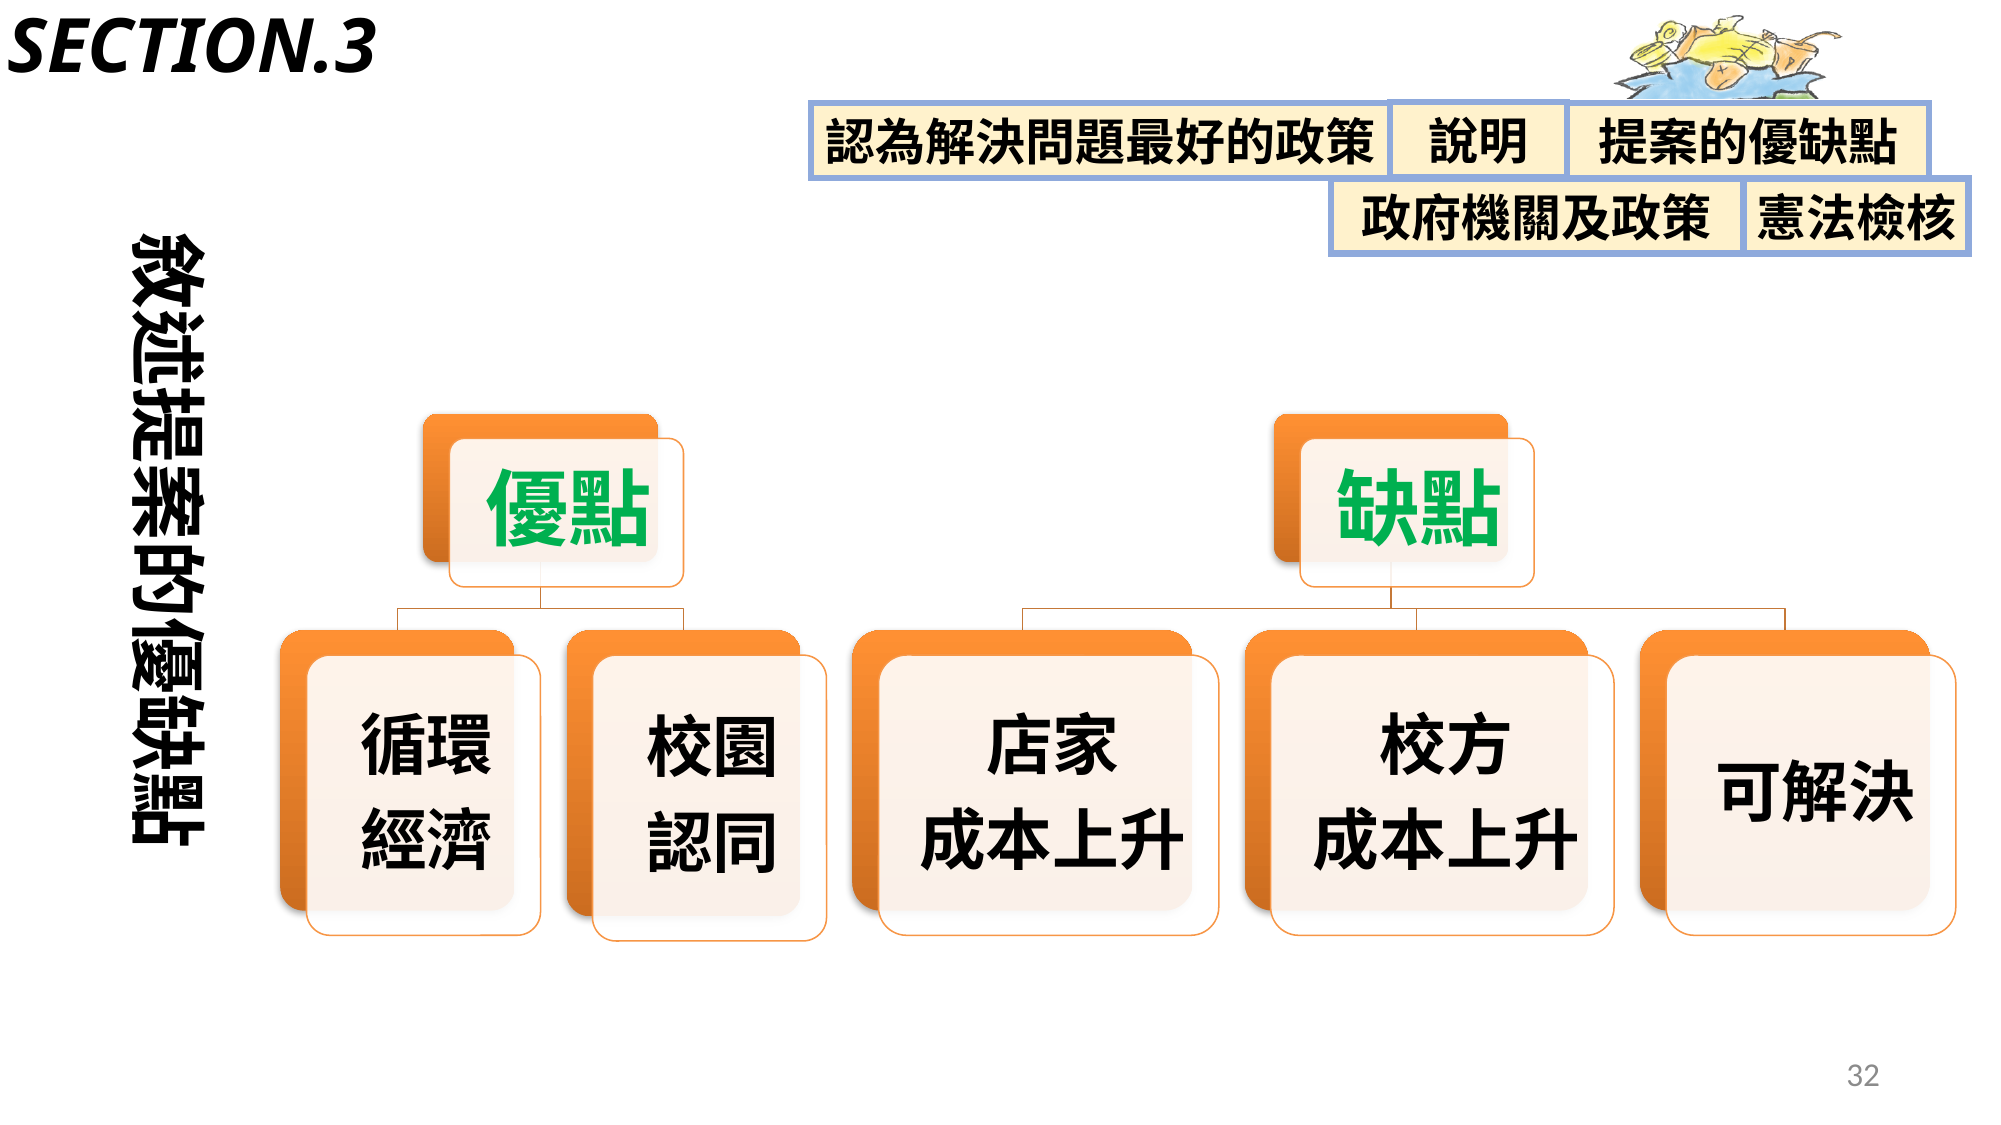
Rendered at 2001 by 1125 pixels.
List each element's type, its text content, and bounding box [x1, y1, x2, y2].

text_box SECTION.3 [0, 0, 941, 218]
text_box 認為解決問題最好的政策 [811, 102, 1389, 178]
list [279, 259, 1957, 1095]
text_box 敘述提案的優缺點 [103, 222, 237, 862]
picture [1590, 15, 1867, 99]
text_box 憲法檢核 [1744, 178, 1969, 254]
text_box 說明 [1389, 102, 1566, 178]
text_box 提案的優缺點 [1566, 102, 1930, 178]
text_box 政府機關及政策 [1330, 178, 1743, 254]
